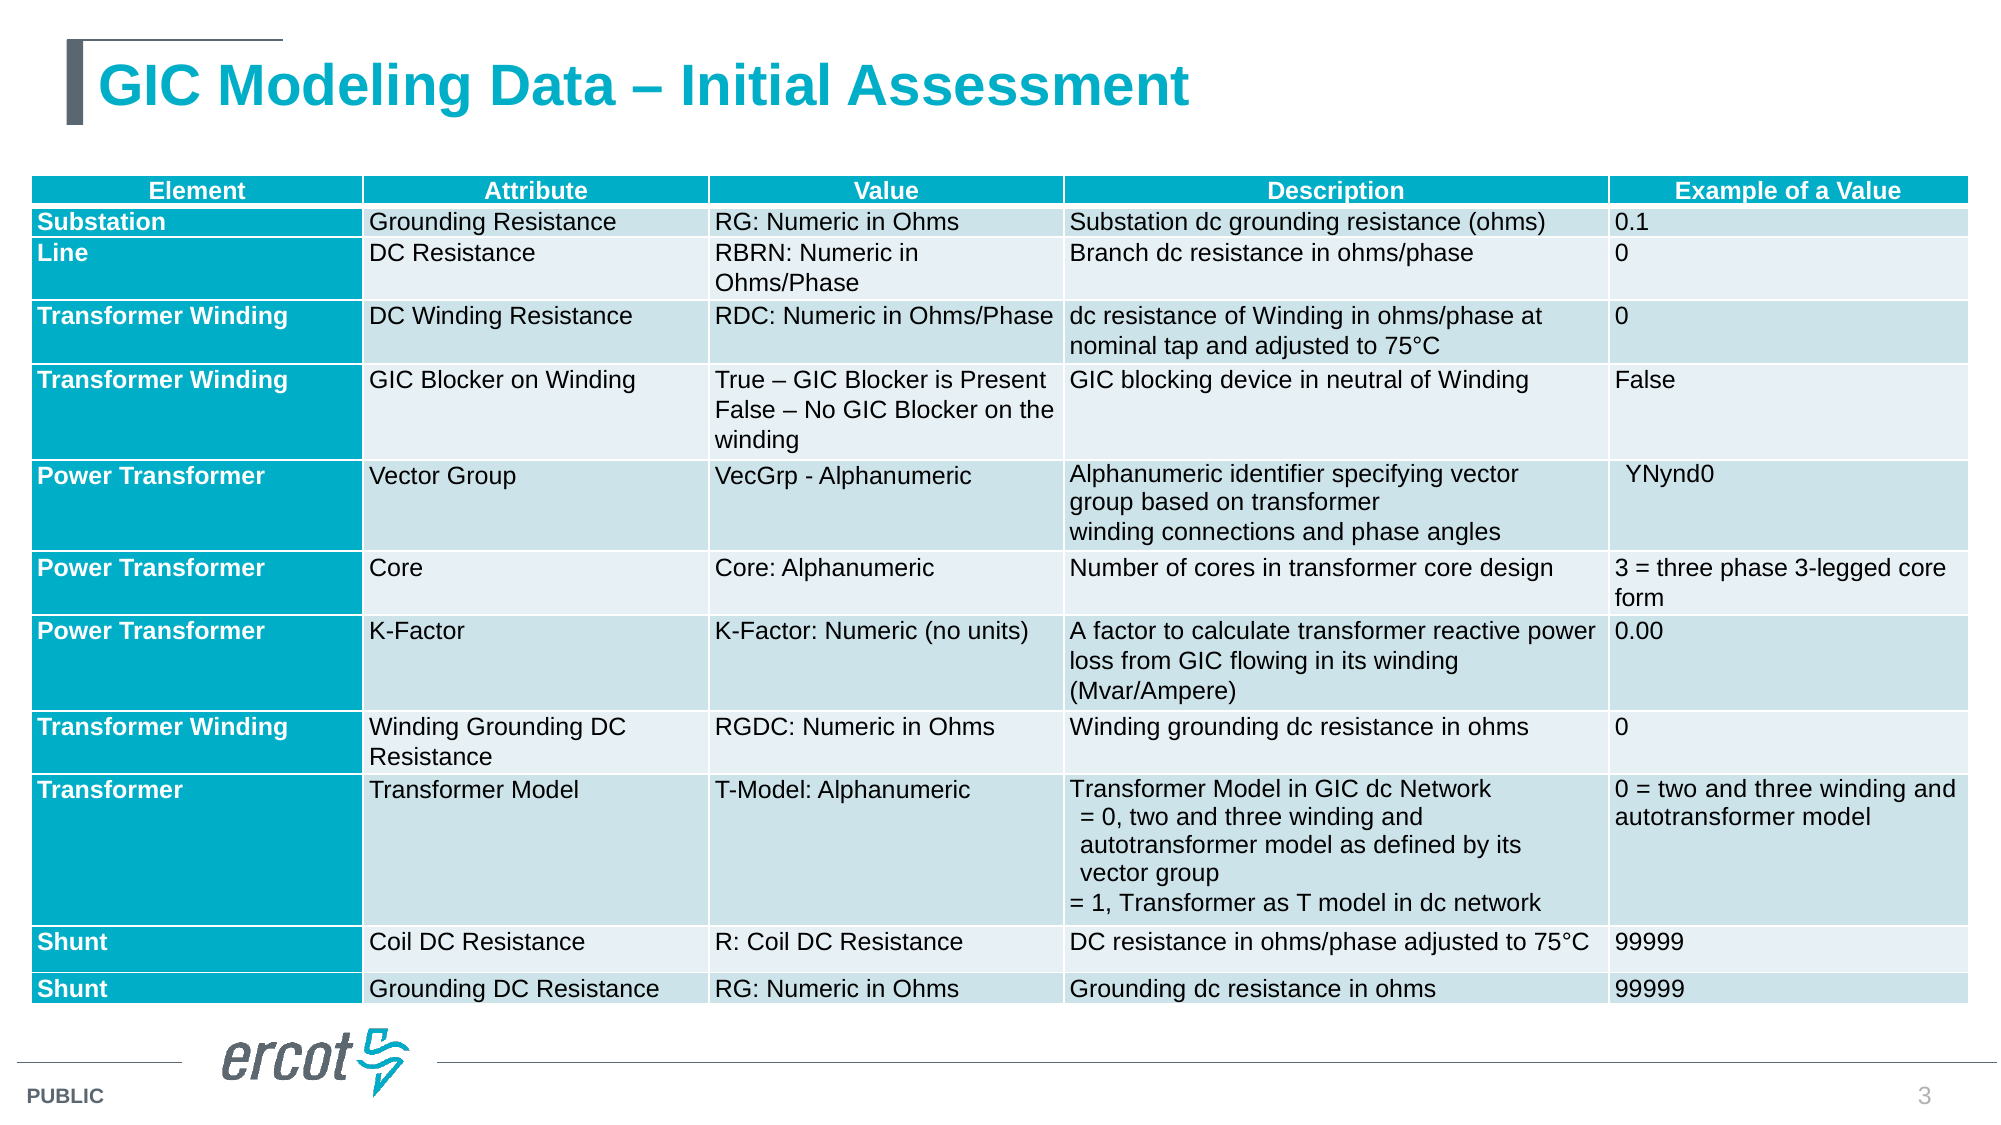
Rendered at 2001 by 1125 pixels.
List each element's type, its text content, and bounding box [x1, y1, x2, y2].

table_cell True – GIC Blocker is Present False – No GIC Blocker on the winding [710, 365, 1063, 459]
table_cell A factor to calculate transformer reactive power loss from GIC flowing in its winding (Mvar/Ampere) [1065, 616, 1608, 710]
picture [218, 1024, 413, 1100]
table_cell Shunt [32, 973, 362, 1003]
table_cell Grounding DC Resistance [364, 973, 708, 1003]
table_cell DC Resistance [364, 238, 708, 299]
table_cell Number of cores in transformer core design [1065, 552, 1608, 614]
table_cell Shunt [32, 927, 362, 972]
table_cell K-Factor [364, 616, 708, 710]
table_cell Core: Alphanumeric [710, 552, 1063, 614]
table_cell Substation dc grounding resistance (ohms) [1065, 209, 1608, 236]
table_cell 0 [1610, 712, 1968, 773]
table_cell RDC: Numeric in Ohms/Phase [710, 301, 1063, 363]
table_cell Transformer Winding [32, 712, 362, 773]
table_cell Winding grounding dc resistance in ohms [1065, 712, 1608, 773]
slide_number 3 [1866, 1076, 1984, 1113]
table_cell RG: Numeric in Ohms [710, 209, 1063, 236]
table_cell Transformer [32, 775, 362, 925]
table_header Value [710, 176, 1063, 203]
table_cell GIC blocking device in neutral of Winding [1065, 365, 1608, 459]
table_cell Transformer Model [364, 775, 708, 925]
table_cell GIC Blocker on Winding [364, 365, 708, 459]
title GIC Modeling Data – Initial Assessment [83, 39, 1934, 125]
table_cell RG: Numeric in Ohms [710, 973, 1063, 1003]
table_cell Vector Group [364, 461, 708, 550]
table_cell Branch dc resistance in ohms/phase [1065, 238, 1608, 299]
table_cell Power Transformer [32, 461, 362, 550]
table_header Attribute [364, 176, 708, 203]
table_header Example of a Value [1610, 176, 1968, 203]
table_cell 99999 [1610, 927, 1968, 972]
table_cell Core [364, 552, 708, 614]
table_cell K-Factor: Numeric (no units) [710, 616, 1063, 710]
table_cell 0 = two and three winding and autotransformer model [1610, 775, 1968, 925]
table_cell RGDC: Numeric in Ohms [710, 712, 1063, 773]
table_cell YNynd0 [1610, 461, 1968, 550]
table_cell DC resistance in ohms/phase adjusted to 75°C [1065, 927, 1608, 972]
table_cell VecGrp - Alphanumeric [710, 461, 1063, 550]
table_cell RBRN: Numeric in Ohms/Phase [710, 238, 1063, 299]
table_cell Grounding dc resistance in ohms [1065, 973, 1608, 1003]
table_cell Coil DC Resistance [364, 927, 708, 972]
table_cell False [1610, 365, 1968, 459]
table_cell Winding Grounding DC Resistance [364, 712, 708, 773]
table_cell Power Transformer [32, 552, 362, 614]
table_cell Transformer Winding [32, 301, 362, 363]
table_cell Substation [32, 209, 362, 236]
table_cell dc resistance of Winding in ohms/phase at nominal tap and adjusted to 75°C [1065, 301, 1608, 363]
table_cell 0 [1610, 238, 1968, 299]
table_cell Transformer Model in GIC dc Network = 0, two and three winding and autotransformer model as defined by its vector group = 1, Transformer as T model in dc network [1065, 775, 1608, 925]
table_cell T-Model: Alphanumeric [710, 775, 1063, 925]
table_cell Transformer Winding [32, 365, 362, 459]
table_cell DC Winding Resistance [364, 301, 708, 363]
table_cell R: Coil DC Resistance [710, 927, 1063, 972]
table_cell 3 = three phase 3-legged core form [1610, 552, 1968, 614]
table_cell 99999 [1610, 973, 1968, 1003]
table_header Element [32, 176, 362, 203]
table_cell Line [32, 238, 362, 299]
table_cell Power Transformer [32, 616, 362, 710]
table_cell 0 [1610, 301, 1968, 363]
table_header Description [1065, 176, 1608, 203]
table_cell Grounding Resistance [364, 209, 708, 236]
table_cell 0.00 [1610, 616, 1968, 710]
table_cell Alphanumeric identifier specifying vector group based on transformer winding connections and phase angles [1065, 461, 1608, 550]
table_cell 0.1 [1610, 209, 1968, 236]
